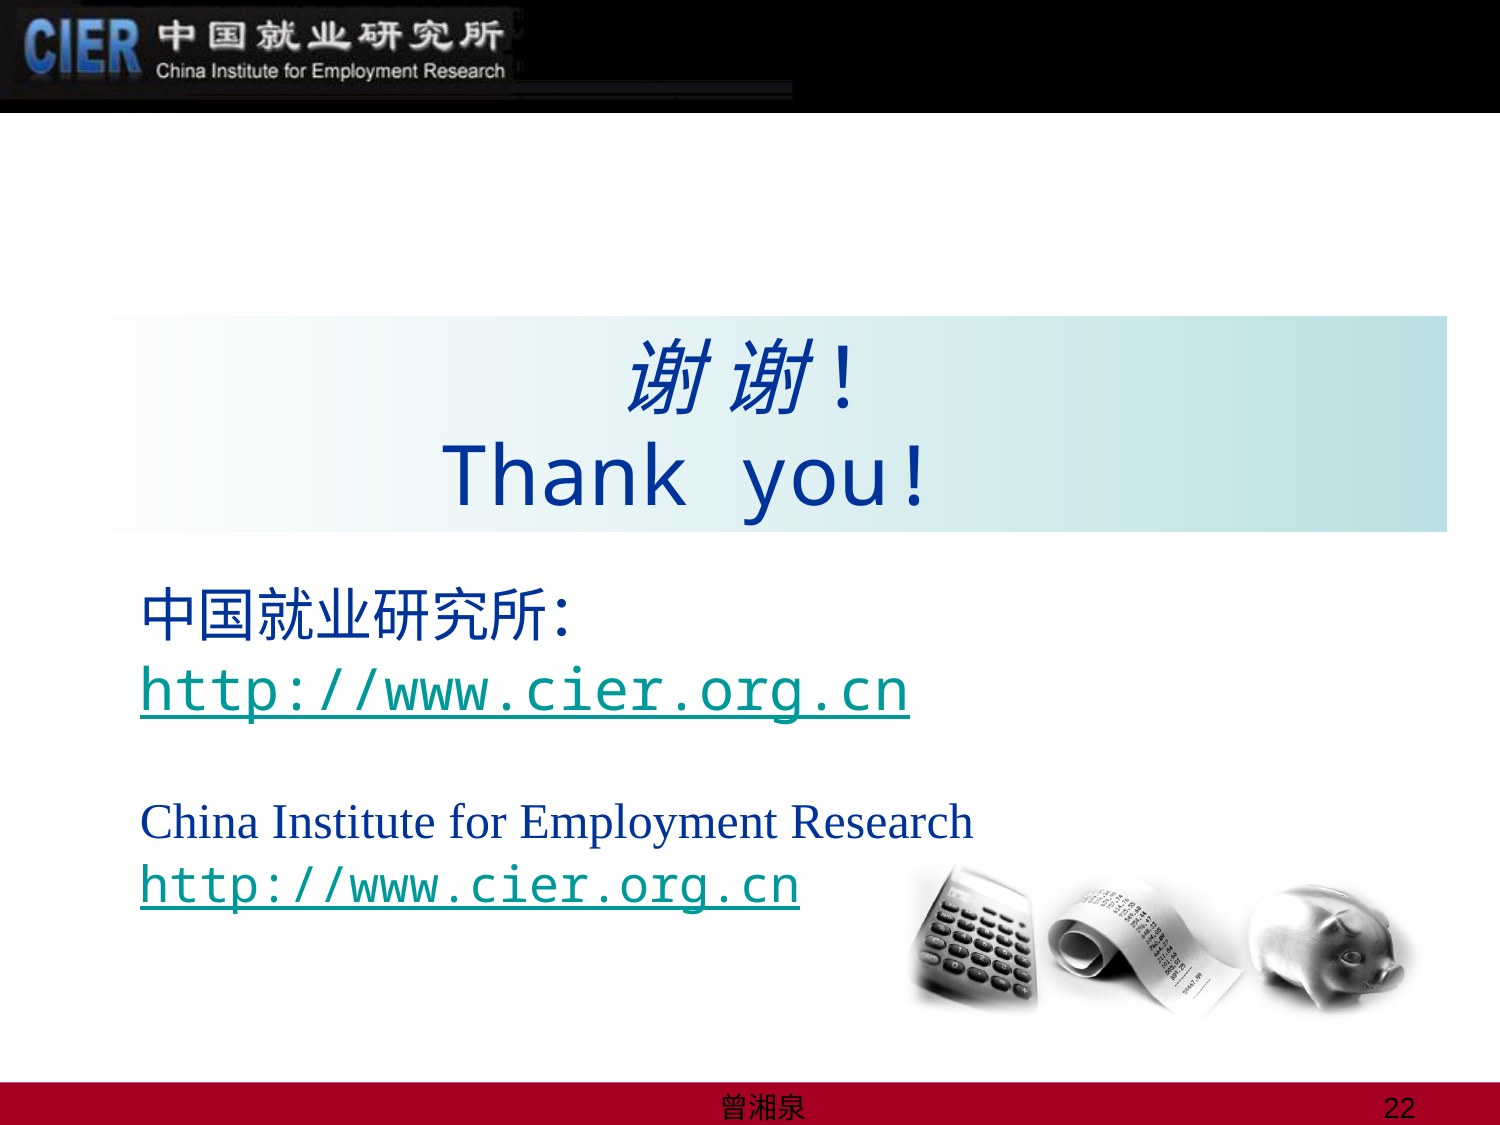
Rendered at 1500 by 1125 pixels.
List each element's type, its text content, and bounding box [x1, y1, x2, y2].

text_box [58, 316, 1447, 532]
list 谢 谢 ！ Thank you! [105, 337, 1325, 433]
text_box 曾湘泉 [525, 1082, 1001, 1125]
picture [0, 0, 1500, 113]
text_box 中国就业研究所： http://www.cier.org.cn China Institute for Employment Research http://www.cier.org.cn [125, 584, 1483, 921]
text_box 22 [1080, 1082, 1431, 1125]
picture [902, 857, 1426, 1027]
